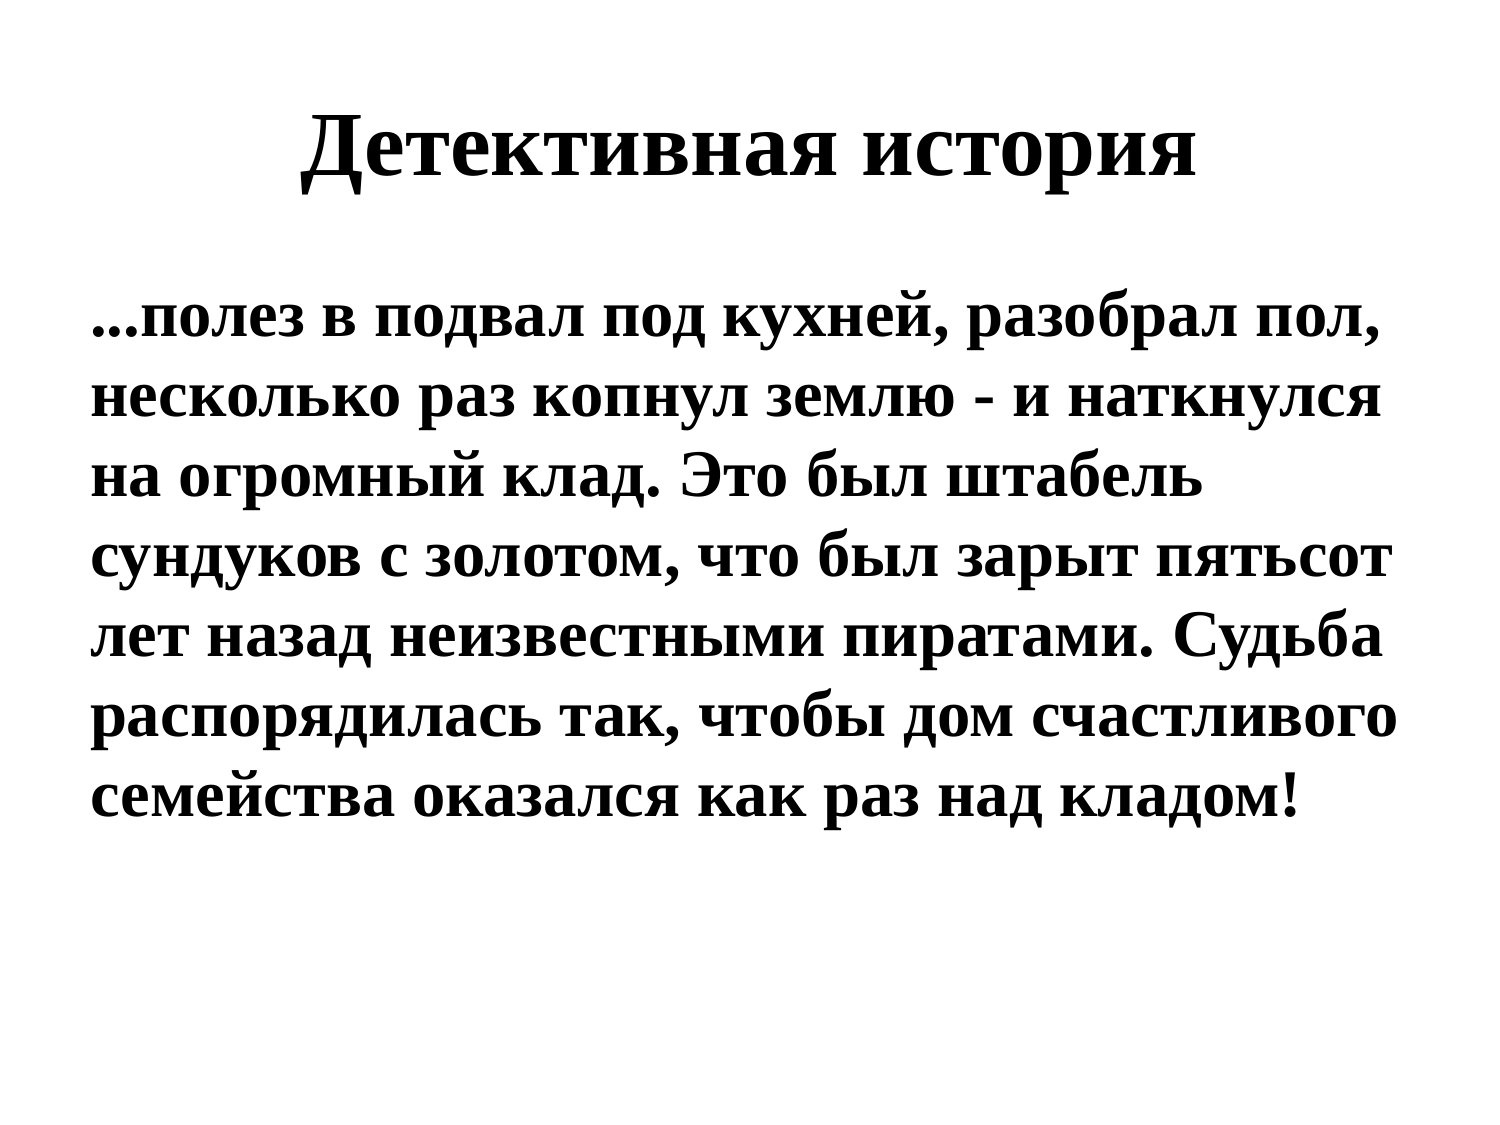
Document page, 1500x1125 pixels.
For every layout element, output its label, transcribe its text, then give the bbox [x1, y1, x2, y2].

title Детективная история [75, 45, 1425, 233]
list ...полез в подвал под кухней, разобрал пол, несколько раз копнул землю - и наткнулся на огромный клад. Это был штабель сундуков с золотом, что был зарыт пятьсот лет назад неизвестными пиратами. Судьба распорядилась так, чтобы дом счастливого семейства оказался как раз над кладом! [75, 262, 1425, 1005]
